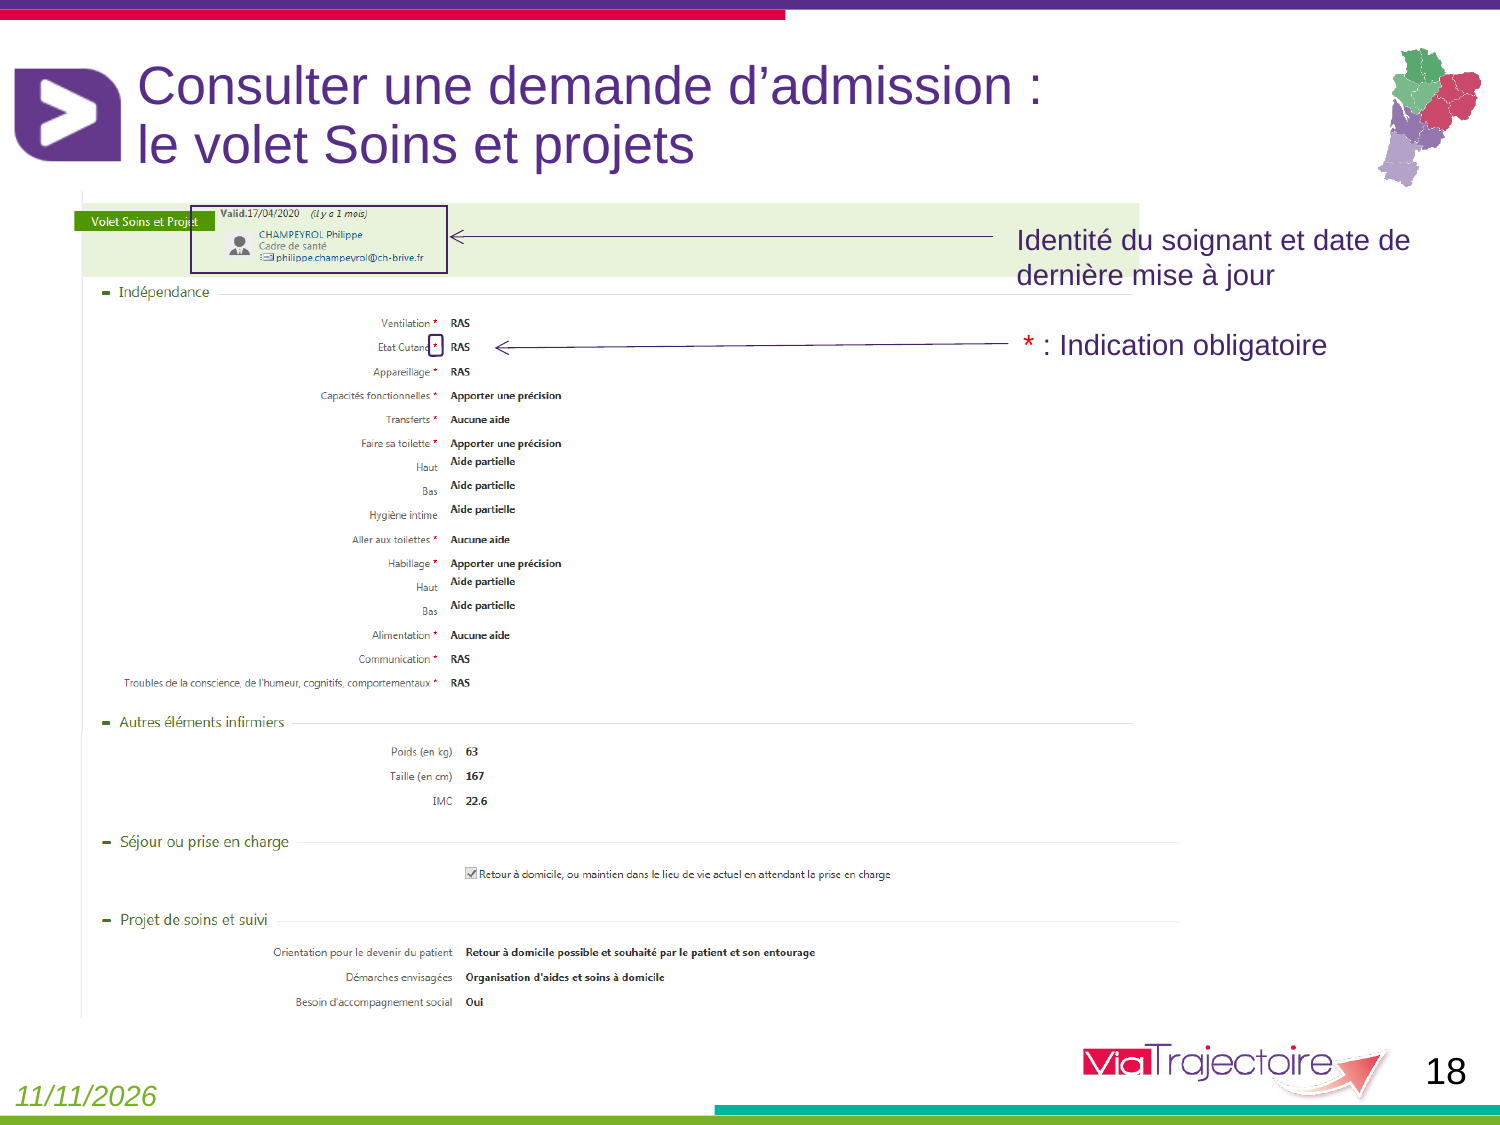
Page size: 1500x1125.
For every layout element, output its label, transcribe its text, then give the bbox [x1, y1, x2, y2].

picture [13, 67, 122, 165]
title Consulter une demande d’admission : le volet Soins et projets [122, 50, 1355, 183]
text_box * : Indication obligatoire [1140, 318, 1369, 369]
picture [72, 733, 1184, 1018]
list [74, 191, 1140, 733]
picture [1073, 1037, 1397, 1103]
picture [1375, 45, 1482, 188]
slide_number 18 [1144, 1039, 1482, 1100]
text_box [494, 343, 1009, 348]
text_box Identité du soignant et date de dernière mise à jour [1140, 213, 1431, 299]
